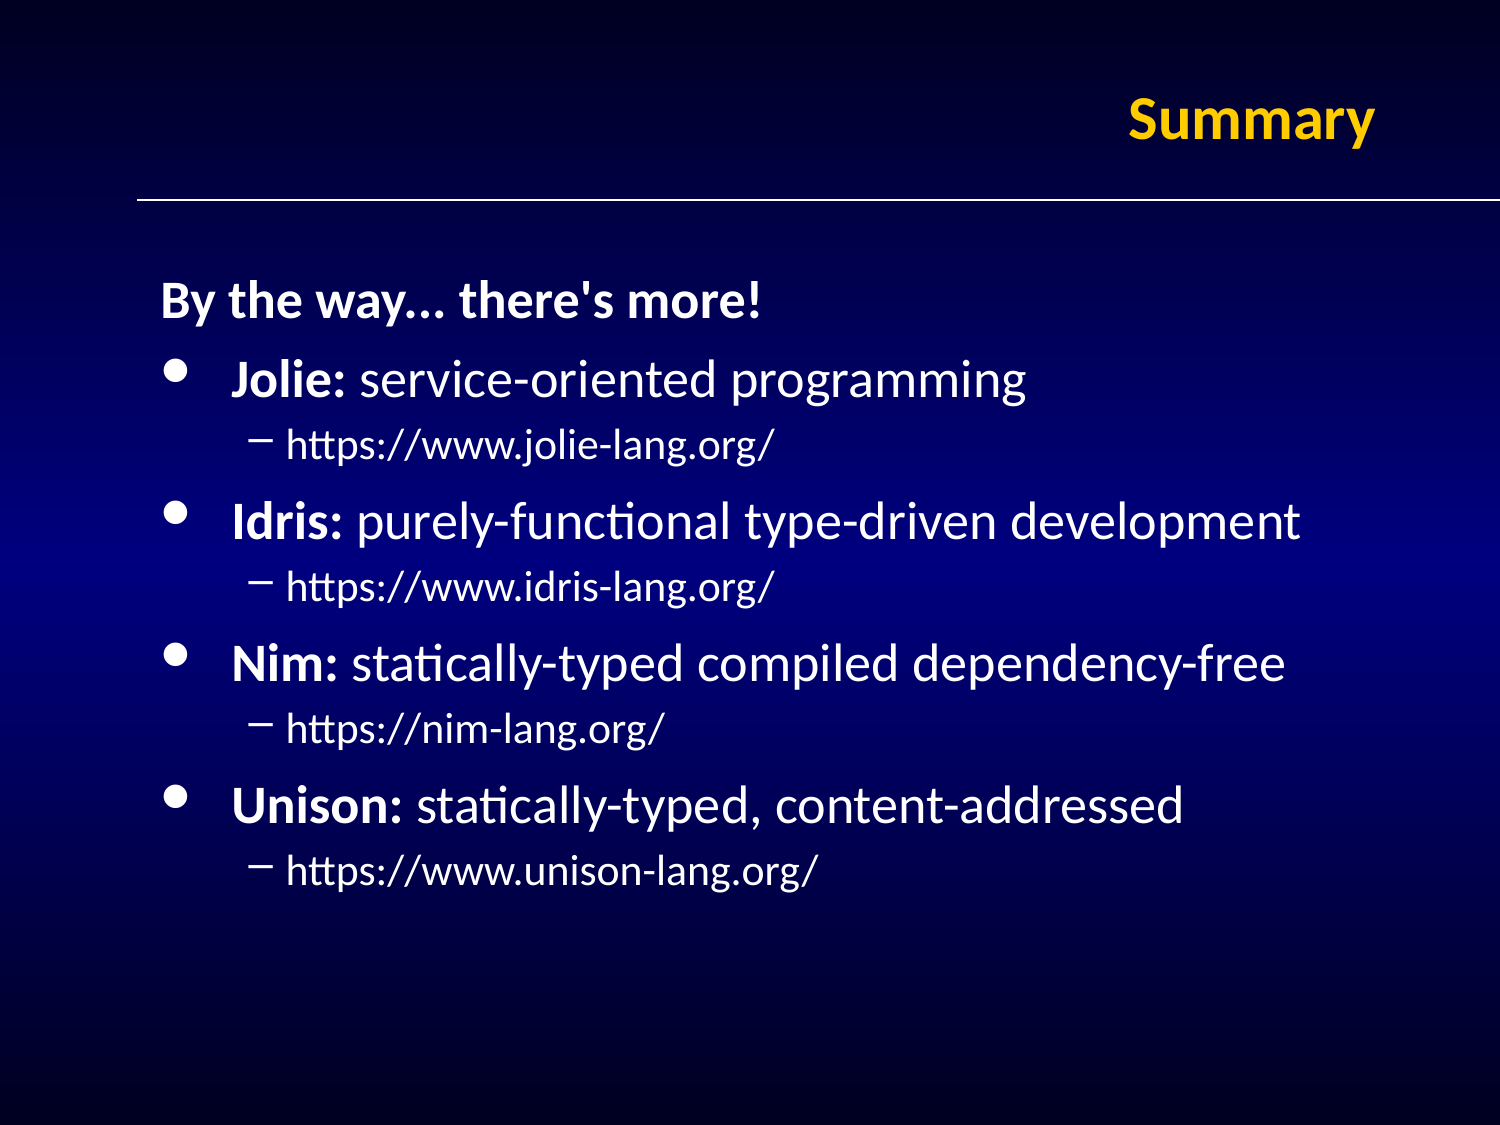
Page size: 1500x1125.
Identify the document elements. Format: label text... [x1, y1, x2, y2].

title Summary [108, 64, 1392, 166]
list By the way... there's more! Jolie: service-oriented programming https://www.jolie-lang.org/ Idris: purely-functional type-driven development https://www.idris-lang.org/ Nim: statically-typed compiled dependency-free https://nim-lang.org/ Unison: statically-typed, content-addressed https://www.unison-lang.org/ [145, 257, 1355, 1027]
